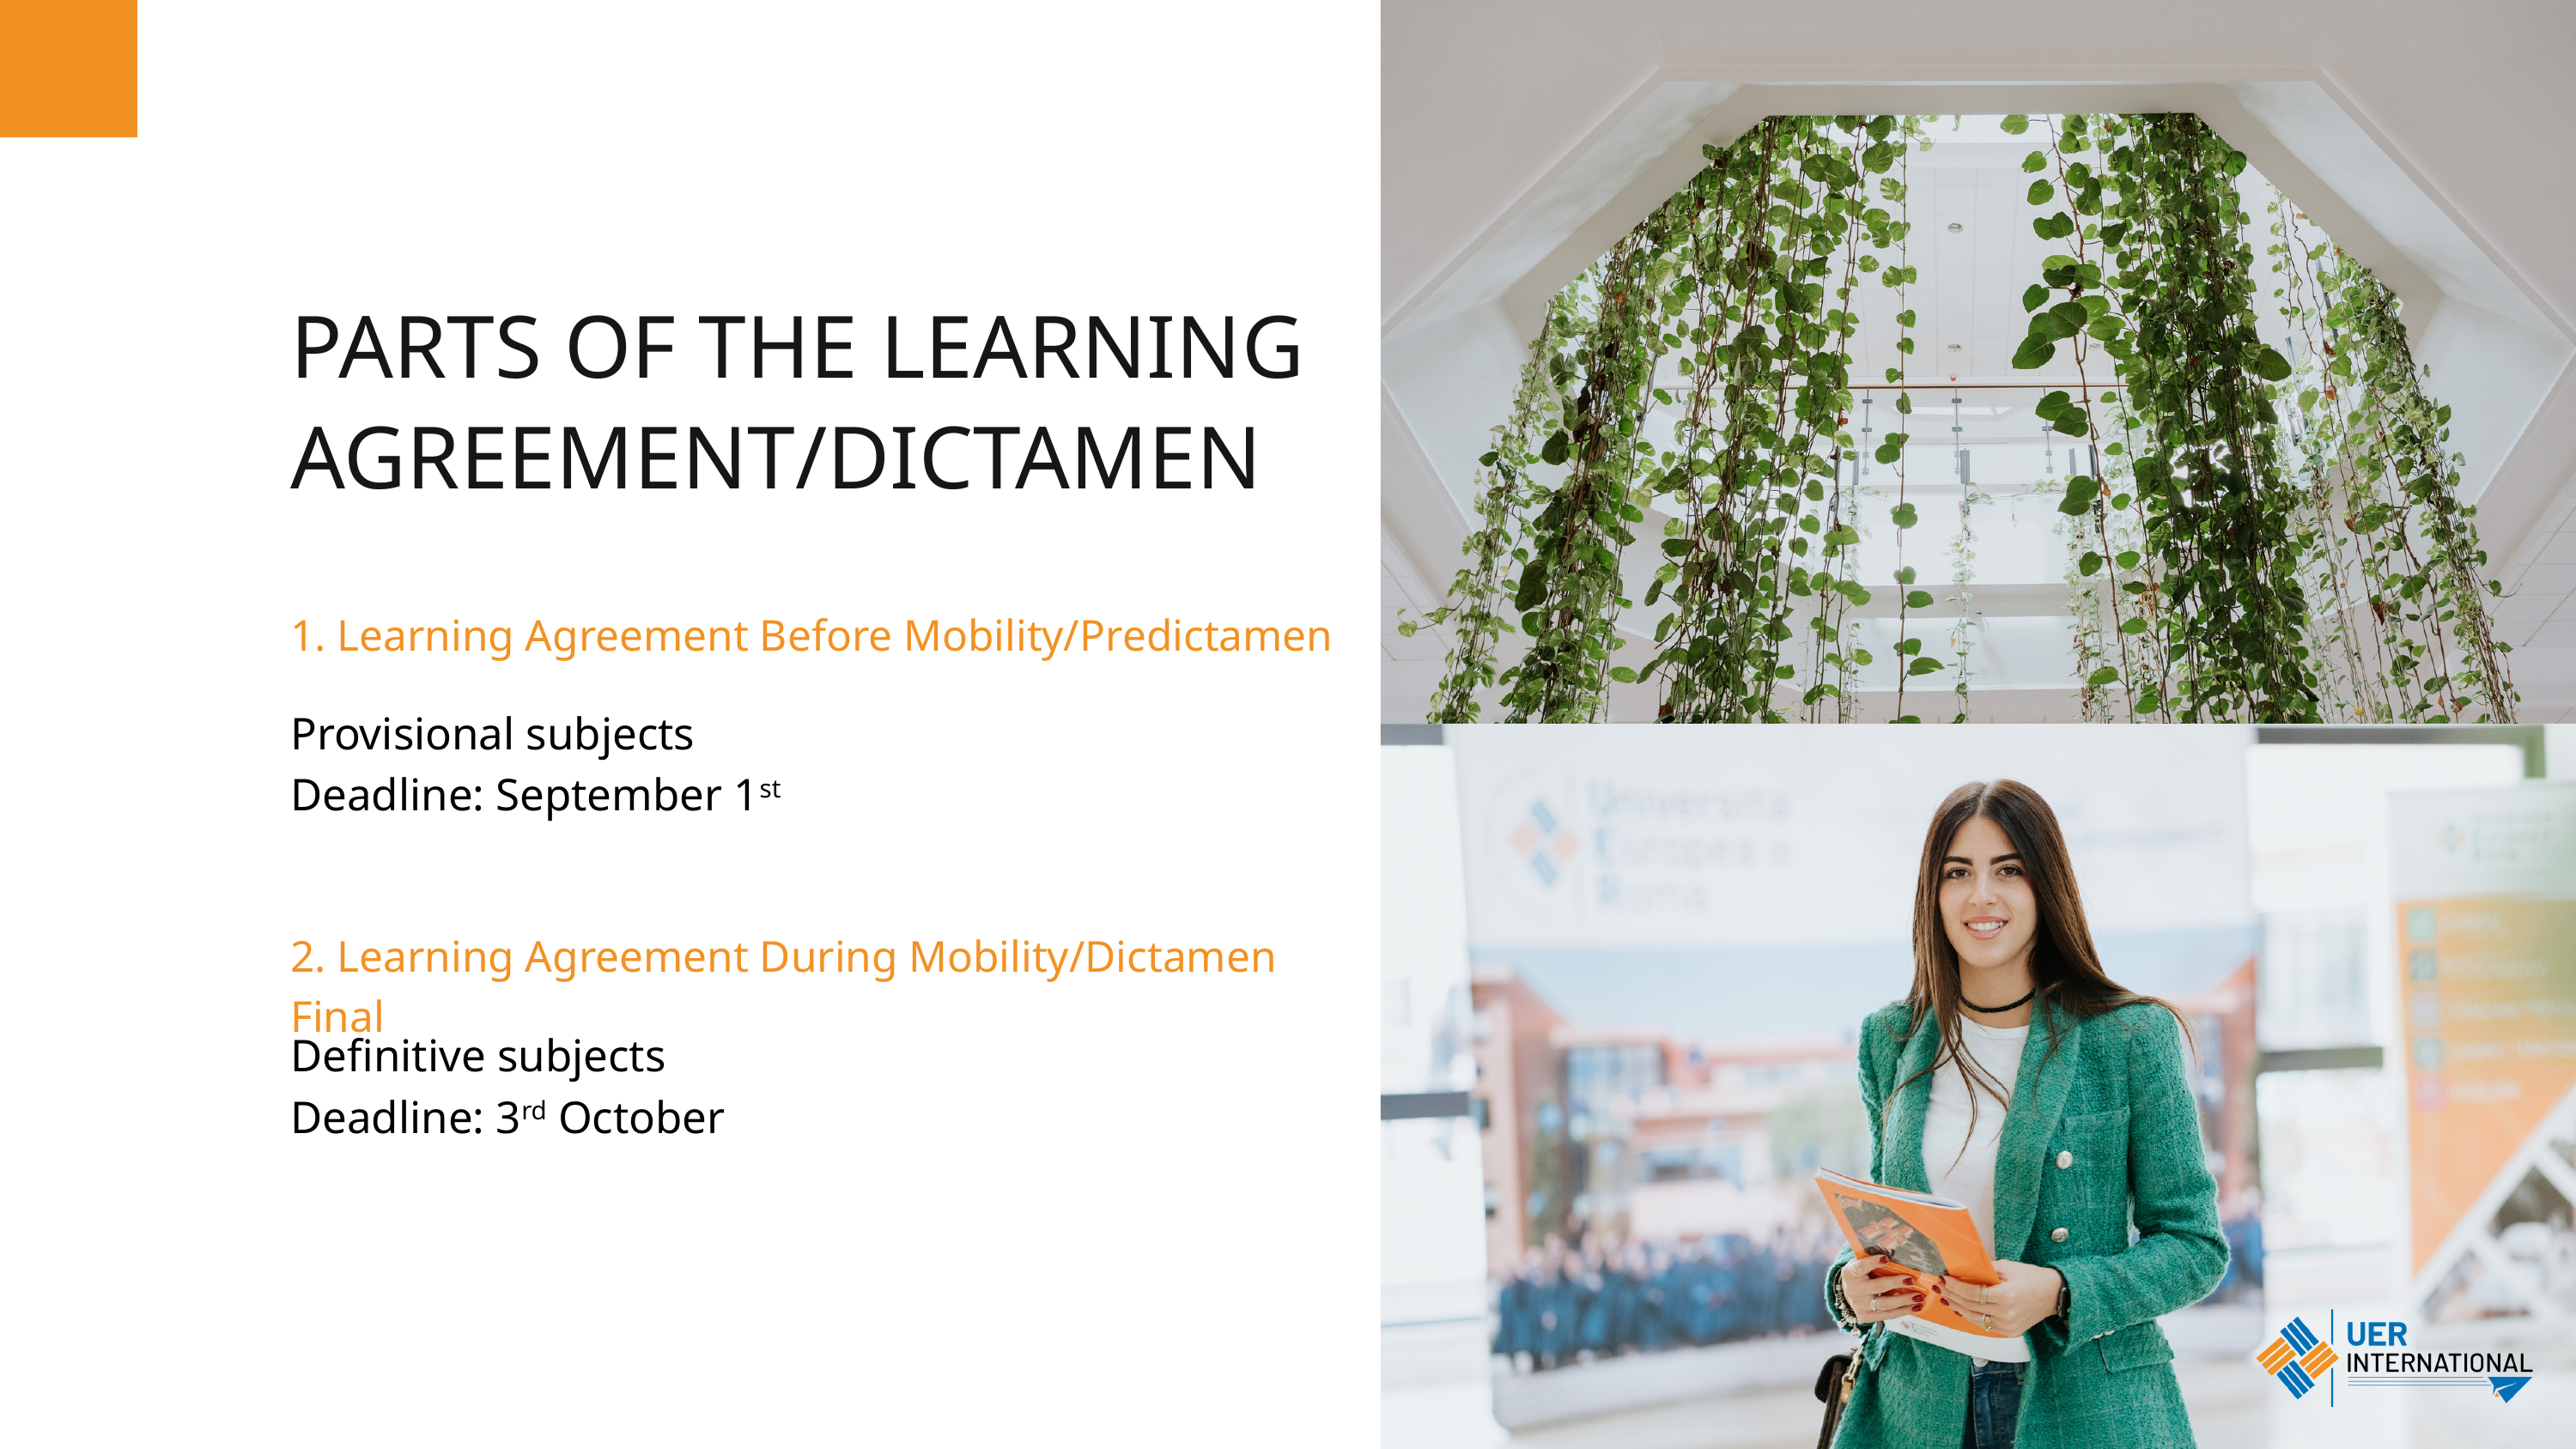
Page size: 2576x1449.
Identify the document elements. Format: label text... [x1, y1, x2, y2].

text_box 1. Learning Agreement Before Mobility/Predictamen [290, 599, 1340, 659]
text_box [0, 0, 138, 138]
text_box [1380, 0, 2576, 724]
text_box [1380, 724, 2576, 1449]
text_box Definitive subjects Deadline: 3rd October [290, 1040, 1262, 1143]
text_box Provisional subjects Deadline: September 1st [290, 697, 1262, 820]
text_box PARTS OF THE LEARNING AGREEMENT/DICTAMEN [290, 284, 1376, 506]
text_box 2. Learning Agreement During Mobility/Dictamen Final [290, 921, 1340, 1040]
